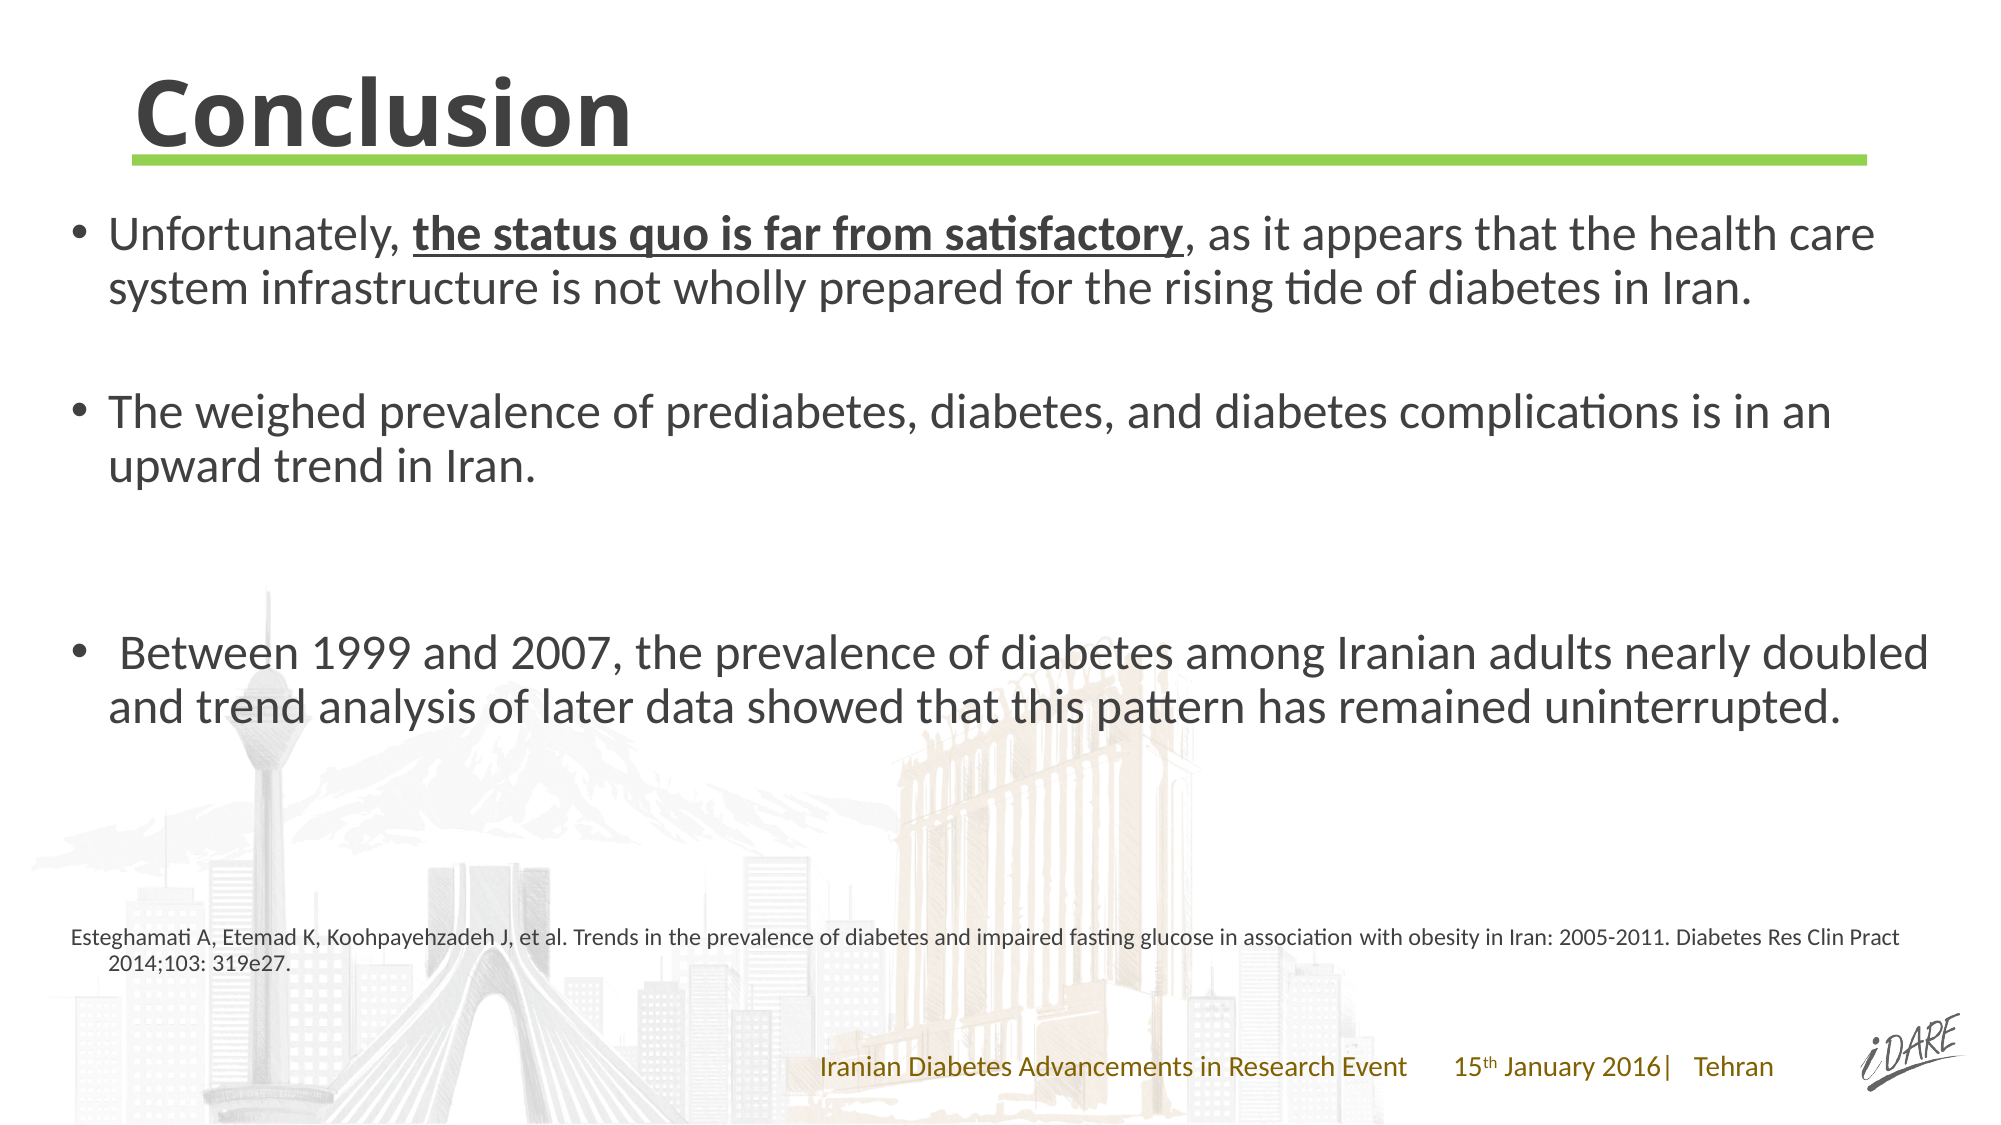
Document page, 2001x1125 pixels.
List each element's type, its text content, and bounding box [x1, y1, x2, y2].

title Conclusion [118, 59, 1863, 166]
picture [24, 356, 1391, 1125]
picture [1846, 983, 1980, 1118]
list Unfortunately, the status quo is far from satisfactory, as it appears that the health care system infrastructure is not wholly prepared for the rising tide of diabetes in Iran. The weighed prevalence of prediabetes, diabetes, and diabetes complications is in an upward trend in Iran. Between 1999 and 2007, the prevalence of diabetes among Iranian adults nearly doubled and trend analysis of later data showed that this pattern has remained uninterrupted. Esteghamati A, Etemad K, Koohpayehzadeh J, et al. Trends in the prevalence of diabetes and impaired fasting glucose in association with obesity in Iran: 2005-2011. Diabetes Res Clin Pract 2014;103: 319e27. [55, 200, 1955, 1033]
